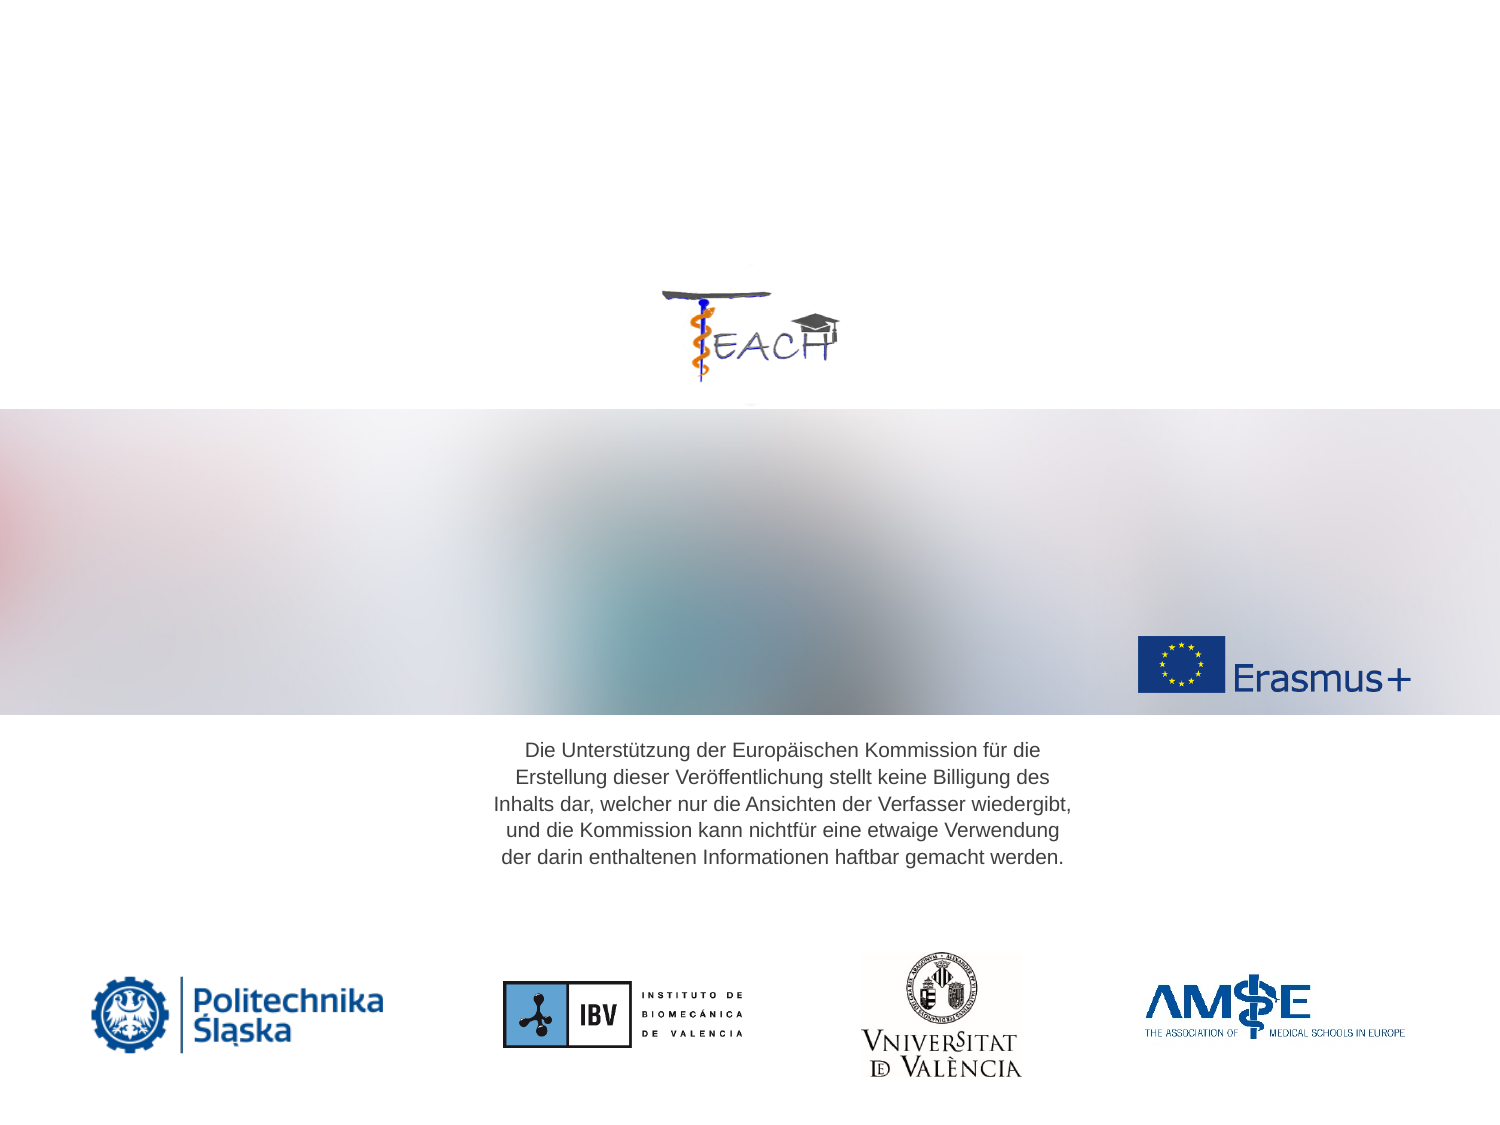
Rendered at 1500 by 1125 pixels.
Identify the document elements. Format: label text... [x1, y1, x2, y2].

picture [0, 409, 1500, 715]
picture [503, 981, 742, 1048]
picture [1141, 962, 1412, 1067]
picture [861, 952, 1022, 1077]
picture [88, 973, 396, 1056]
picture [659, 263, 841, 408]
text_box Die Unterstützung der Europäischen Kommission für die Erstellung dieser Veröffentlichung stellt keine Billigung des Inhalts dar, welcher nur die Ansichten der Verfasser wiedergibt, und die Kommission kann nichtfür eine etwaige Verwendung der darin enthaltenen Informationen haftbar gemacht werden. [383, 727, 1134, 876]
